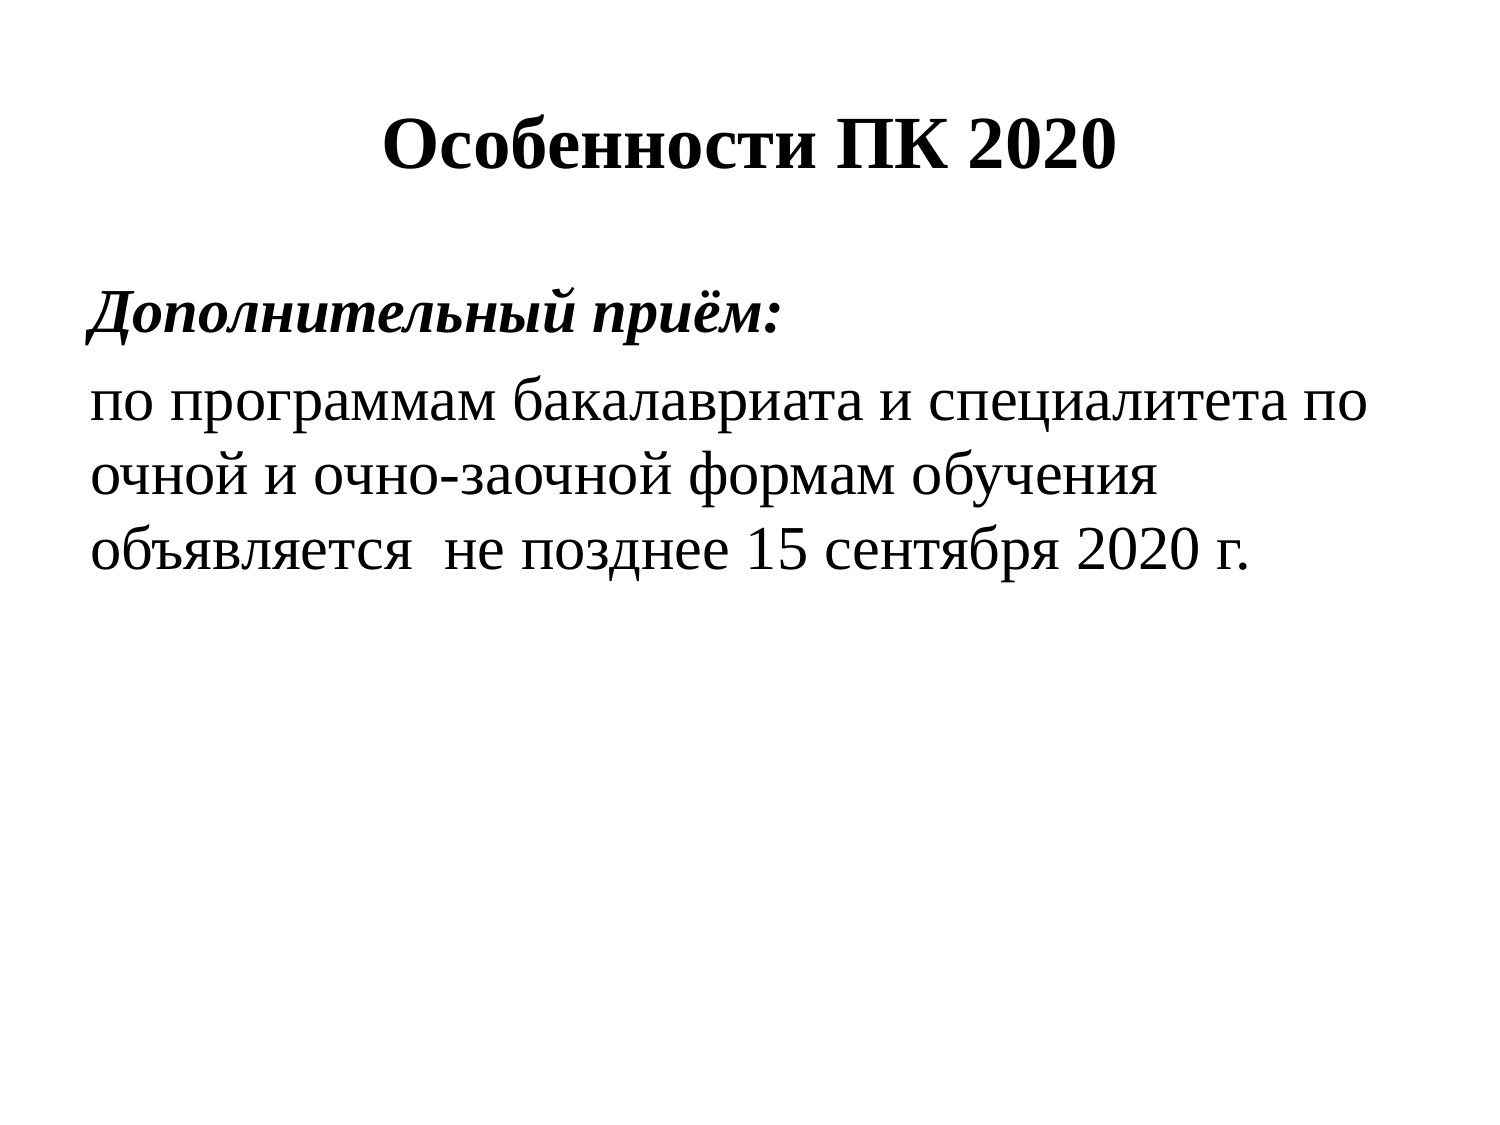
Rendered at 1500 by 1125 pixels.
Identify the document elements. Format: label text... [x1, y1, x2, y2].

list Дополнительный приём: по программам бакалавриата и специалитета по очной и очно-заочной формам обучения объявляется не позднее 15 сентября 2020 г. [75, 262, 1425, 1005]
title Особенности ПК 2020 [75, 45, 1425, 233]
